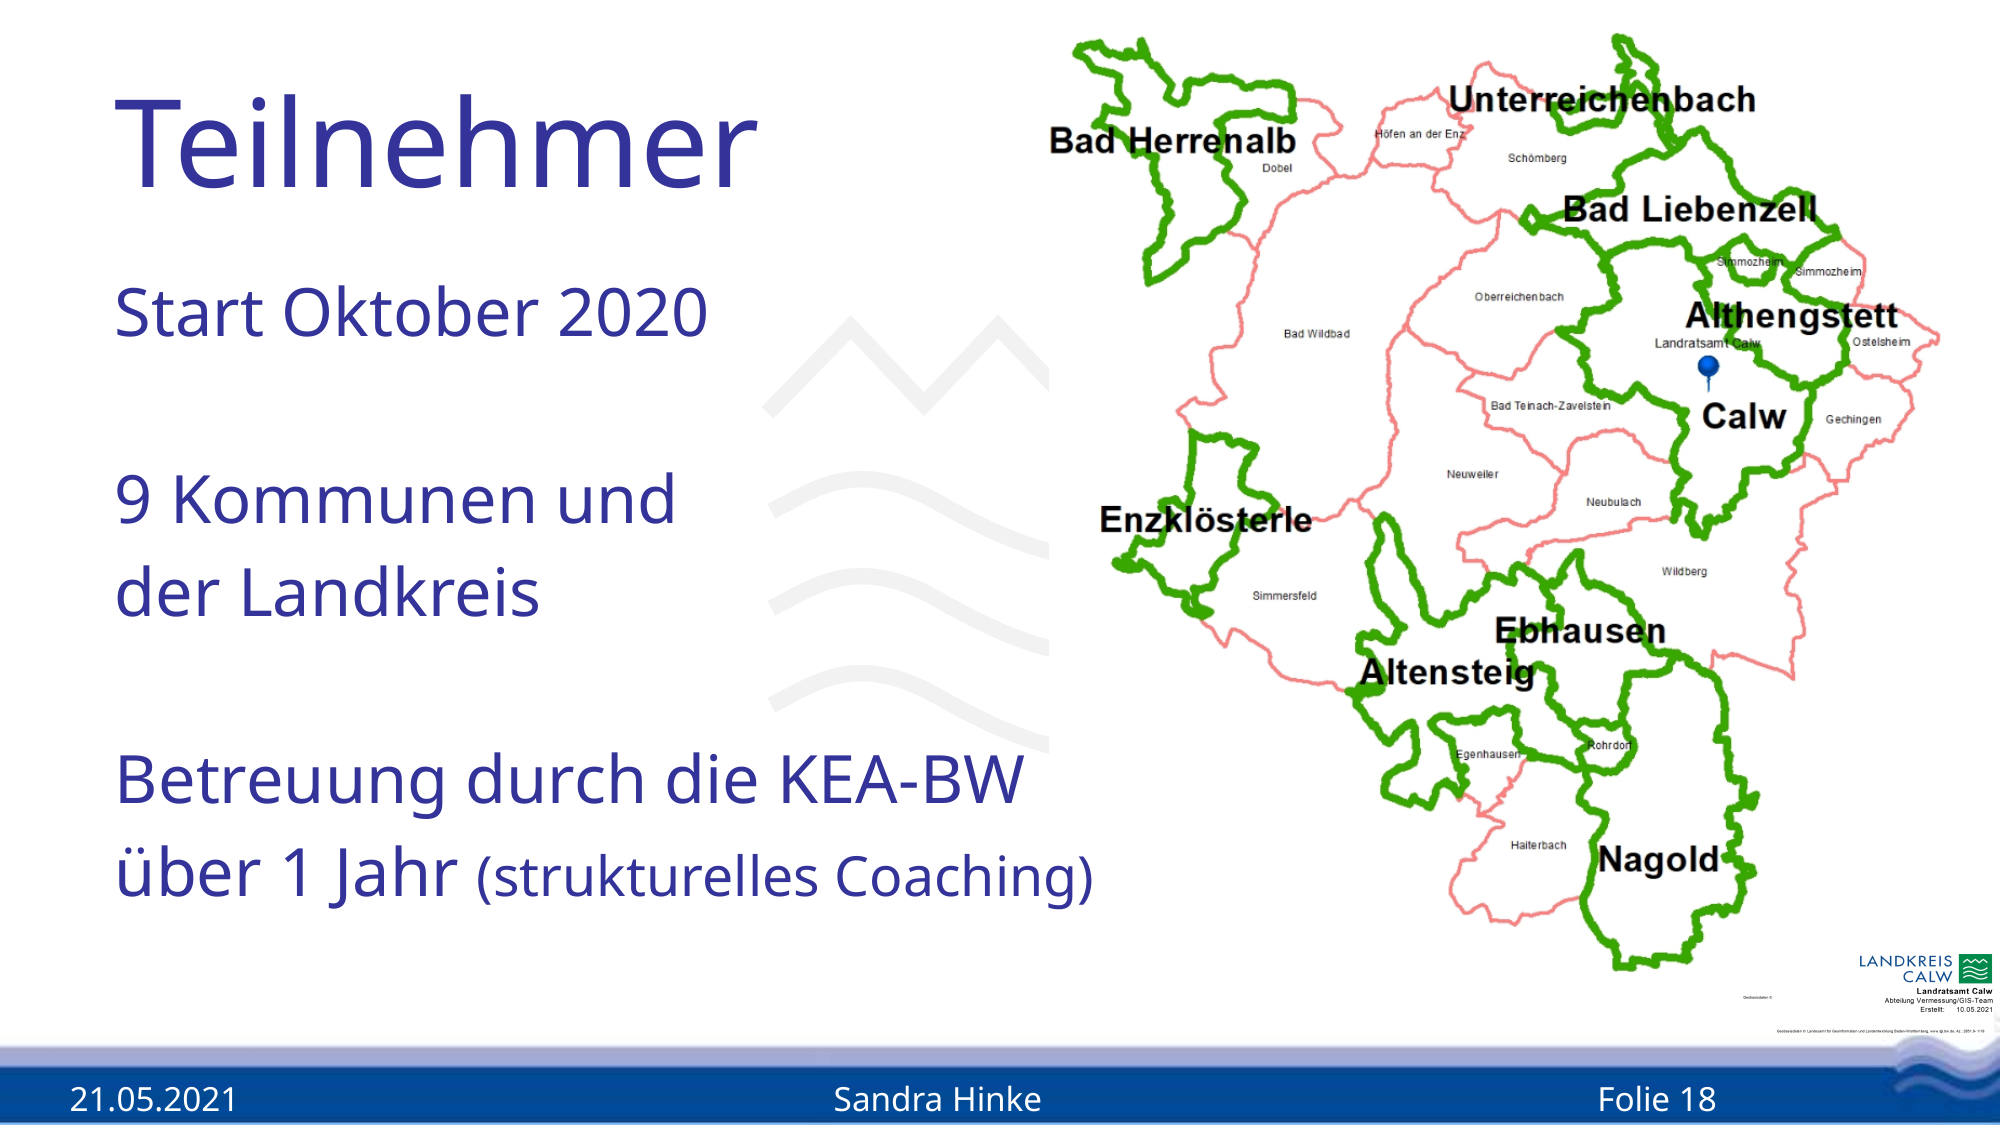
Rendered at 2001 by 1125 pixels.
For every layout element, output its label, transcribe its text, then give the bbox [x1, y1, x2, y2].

picture [0, 26, 2000, 1125]
list Start Oktober 2020 9 Kommunen und der Landkreis Betreuung durch die KEA-BW über 1 Jahr (strukturelles Coaching) [99, 262, 1735, 1005]
title Teilnehmer [99, 45, 1043, 233]
